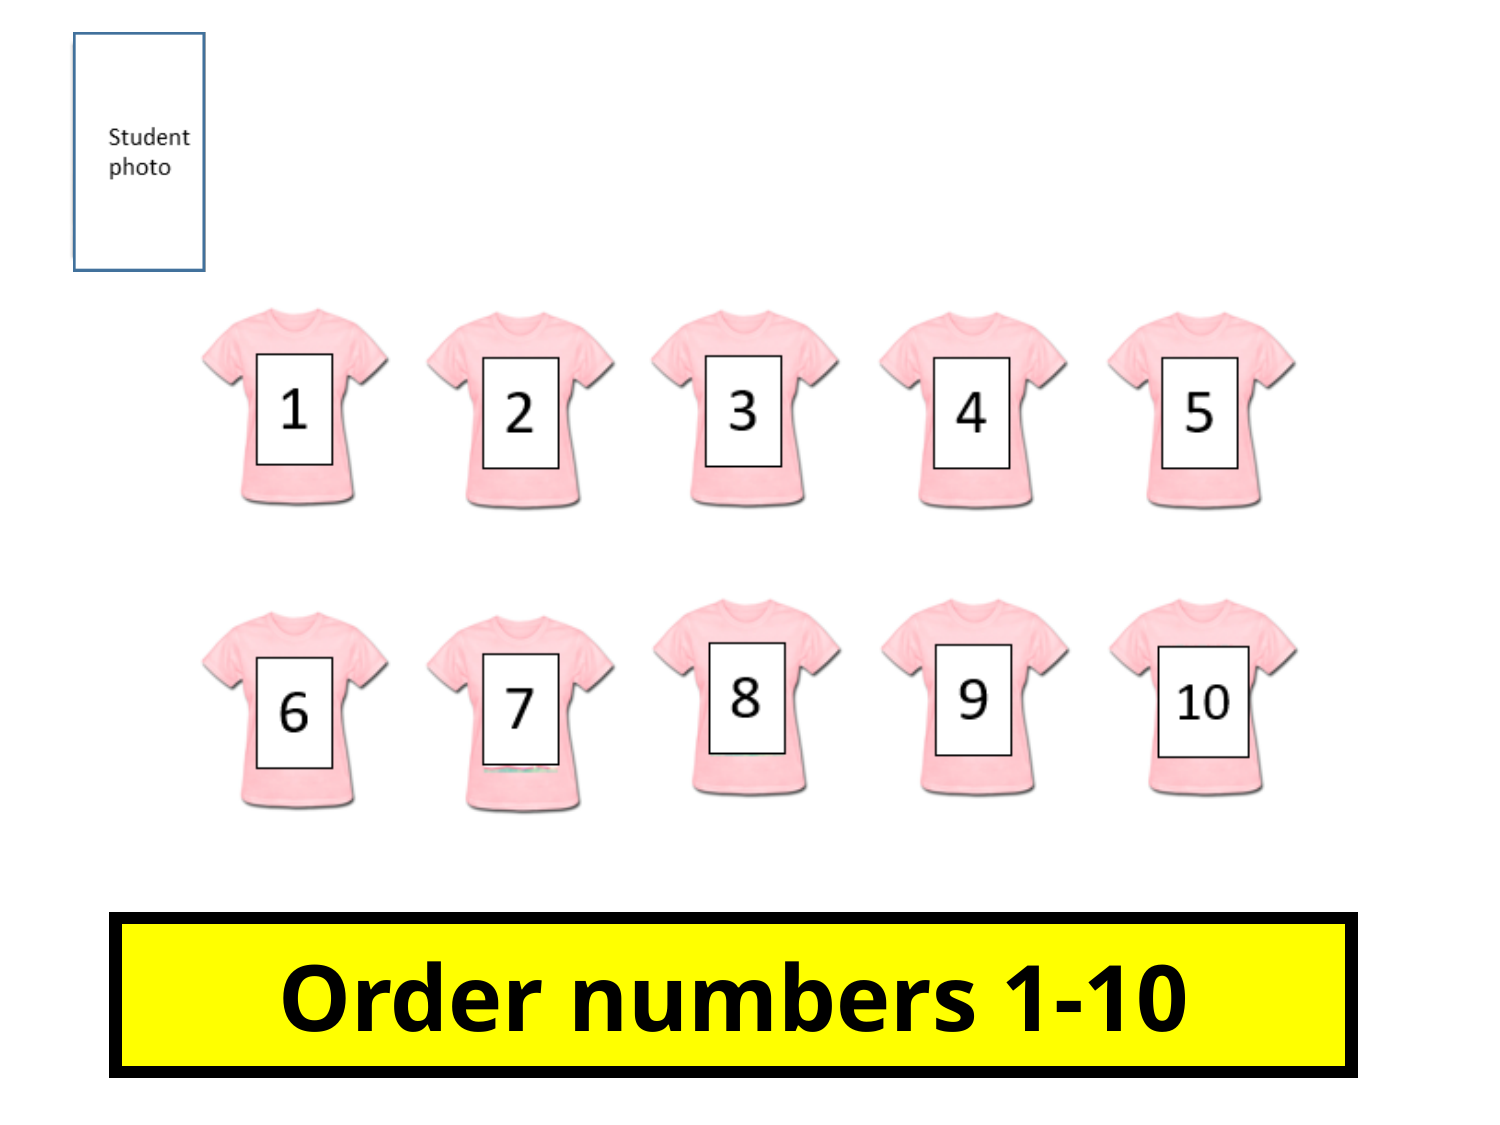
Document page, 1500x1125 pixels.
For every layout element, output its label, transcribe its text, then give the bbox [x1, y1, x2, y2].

text_box Order numbers 1-10 [115, 917, 1353, 1073]
picture [58, 32, 1331, 845]
